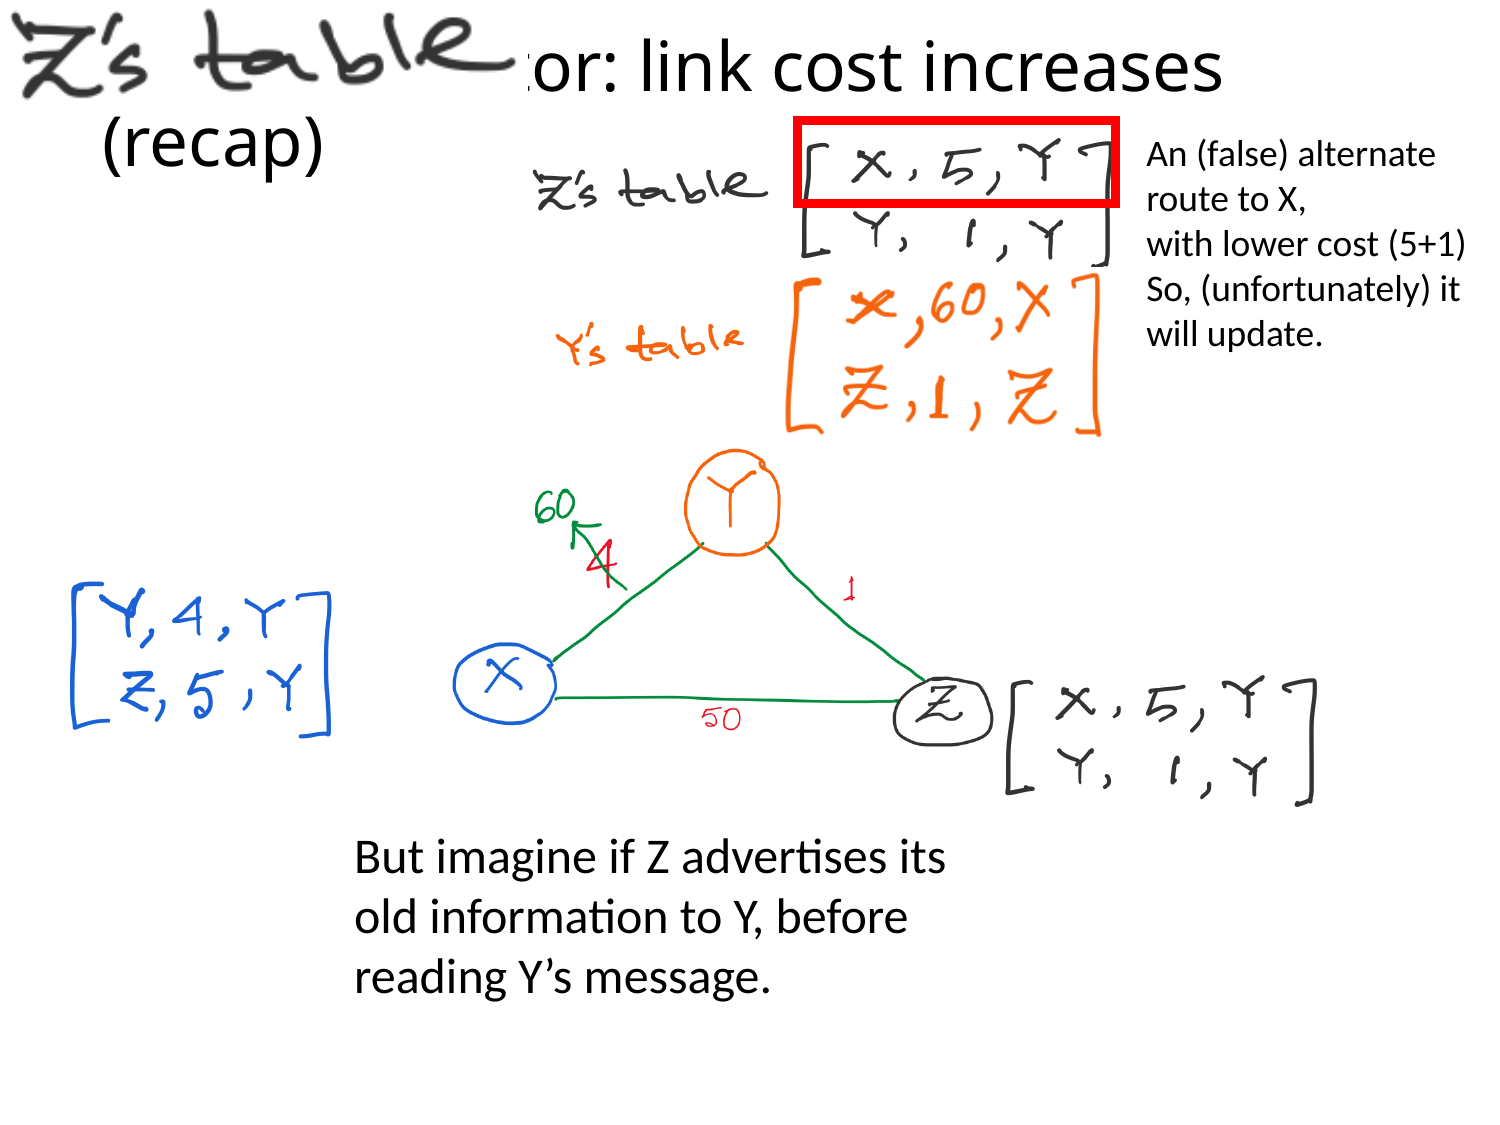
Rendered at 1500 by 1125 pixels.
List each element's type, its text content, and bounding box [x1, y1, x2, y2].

picture [449, 445, 996, 749]
picture [1000, 669, 1321, 811]
text_box Distance vector: link cost increases (recap) [87, 24, 1475, 191]
picture [526, 163, 773, 215]
picture [550, 316, 748, 371]
picture [0, 0, 528, 111]
picture [64, 576, 335, 742]
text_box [797, 120, 1500, 364]
text_box But imagine if Z advertises its old information to Y, before reading Y’s message. [339, 816, 1013, 1012]
picture [780, 132, 1107, 442]
